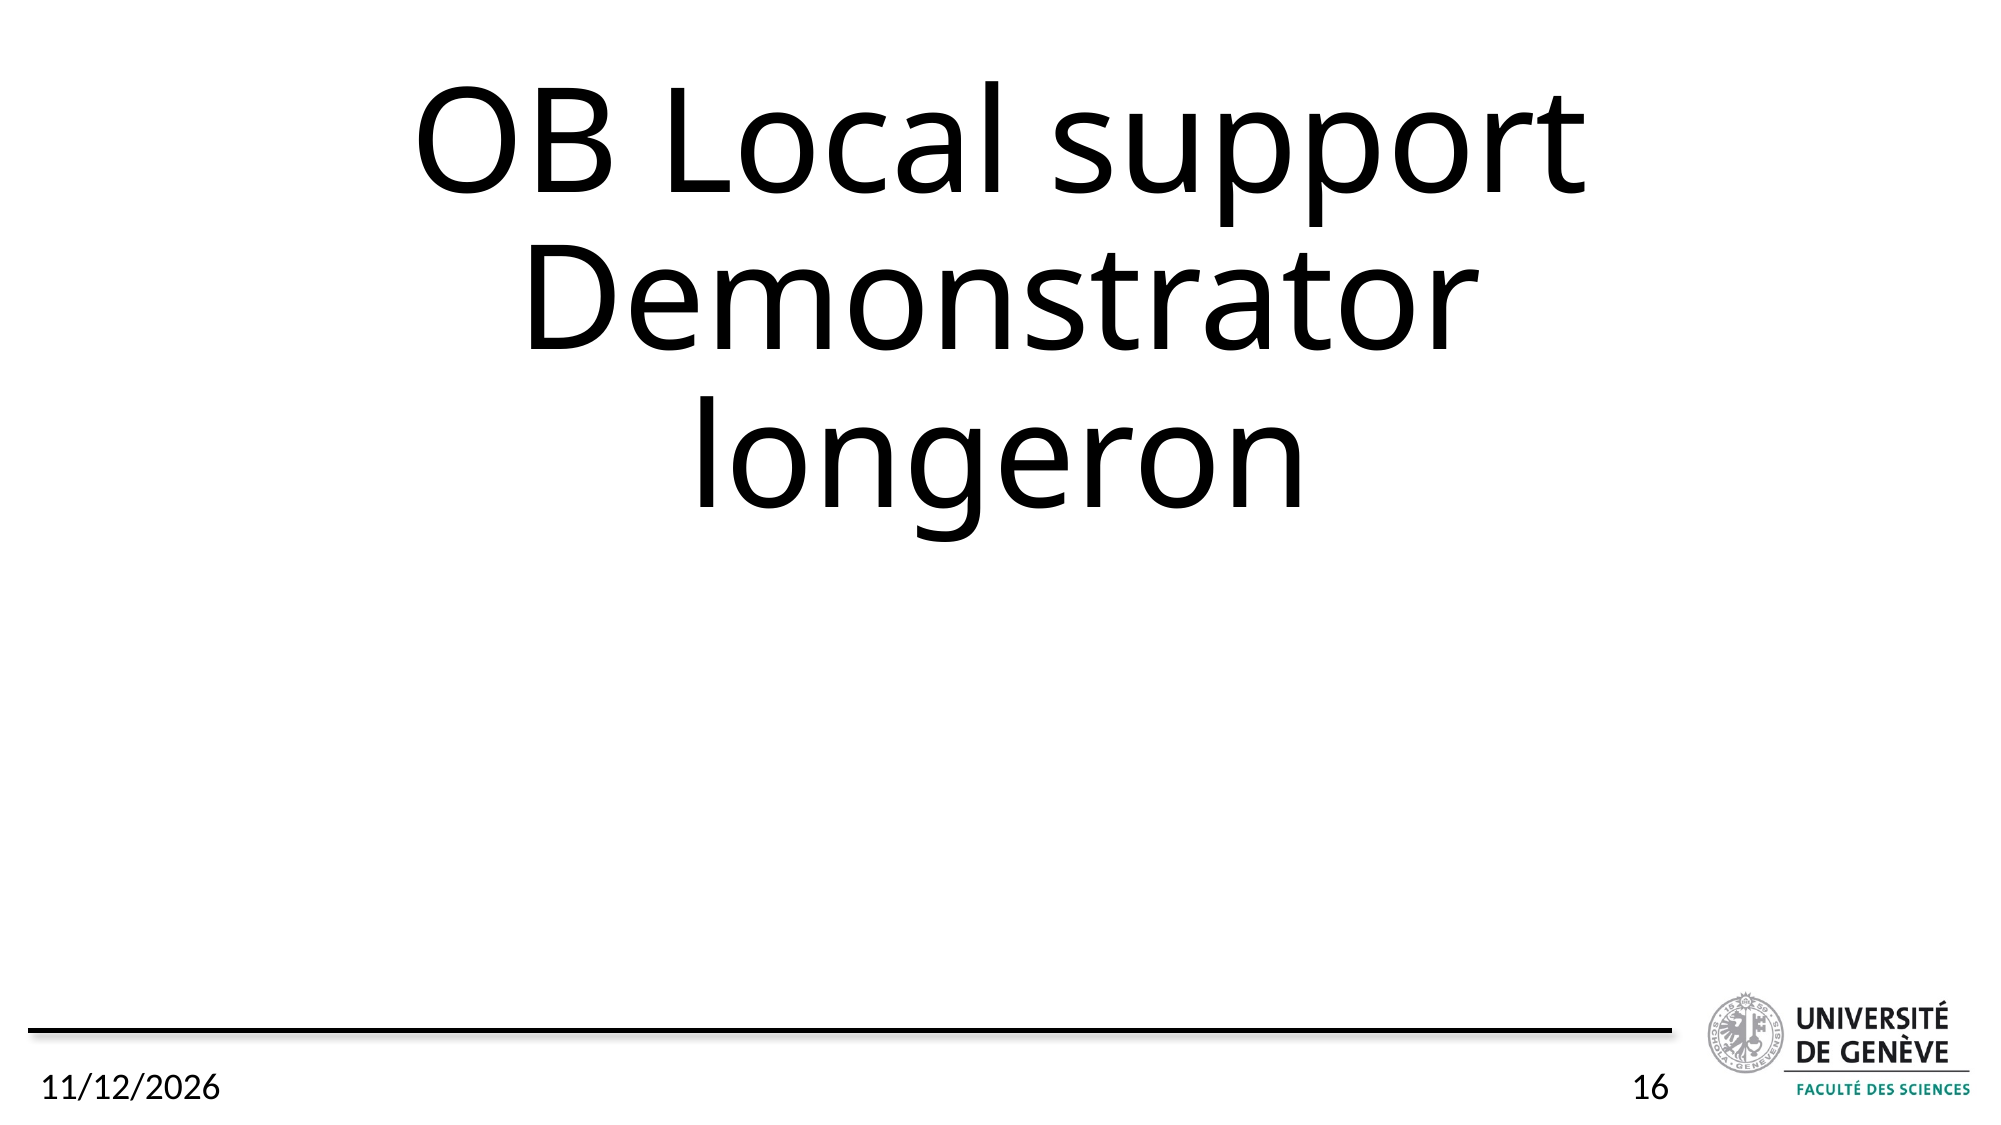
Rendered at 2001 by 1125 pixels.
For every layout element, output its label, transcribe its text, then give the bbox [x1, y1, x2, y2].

title OB Local support Demonstrator longeron [249, 154, 1750, 547]
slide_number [24, 1054, 475, 1115]
slide_number 16 [1234, 1054, 1684, 1115]
picture [1696, 974, 1987, 1115]
